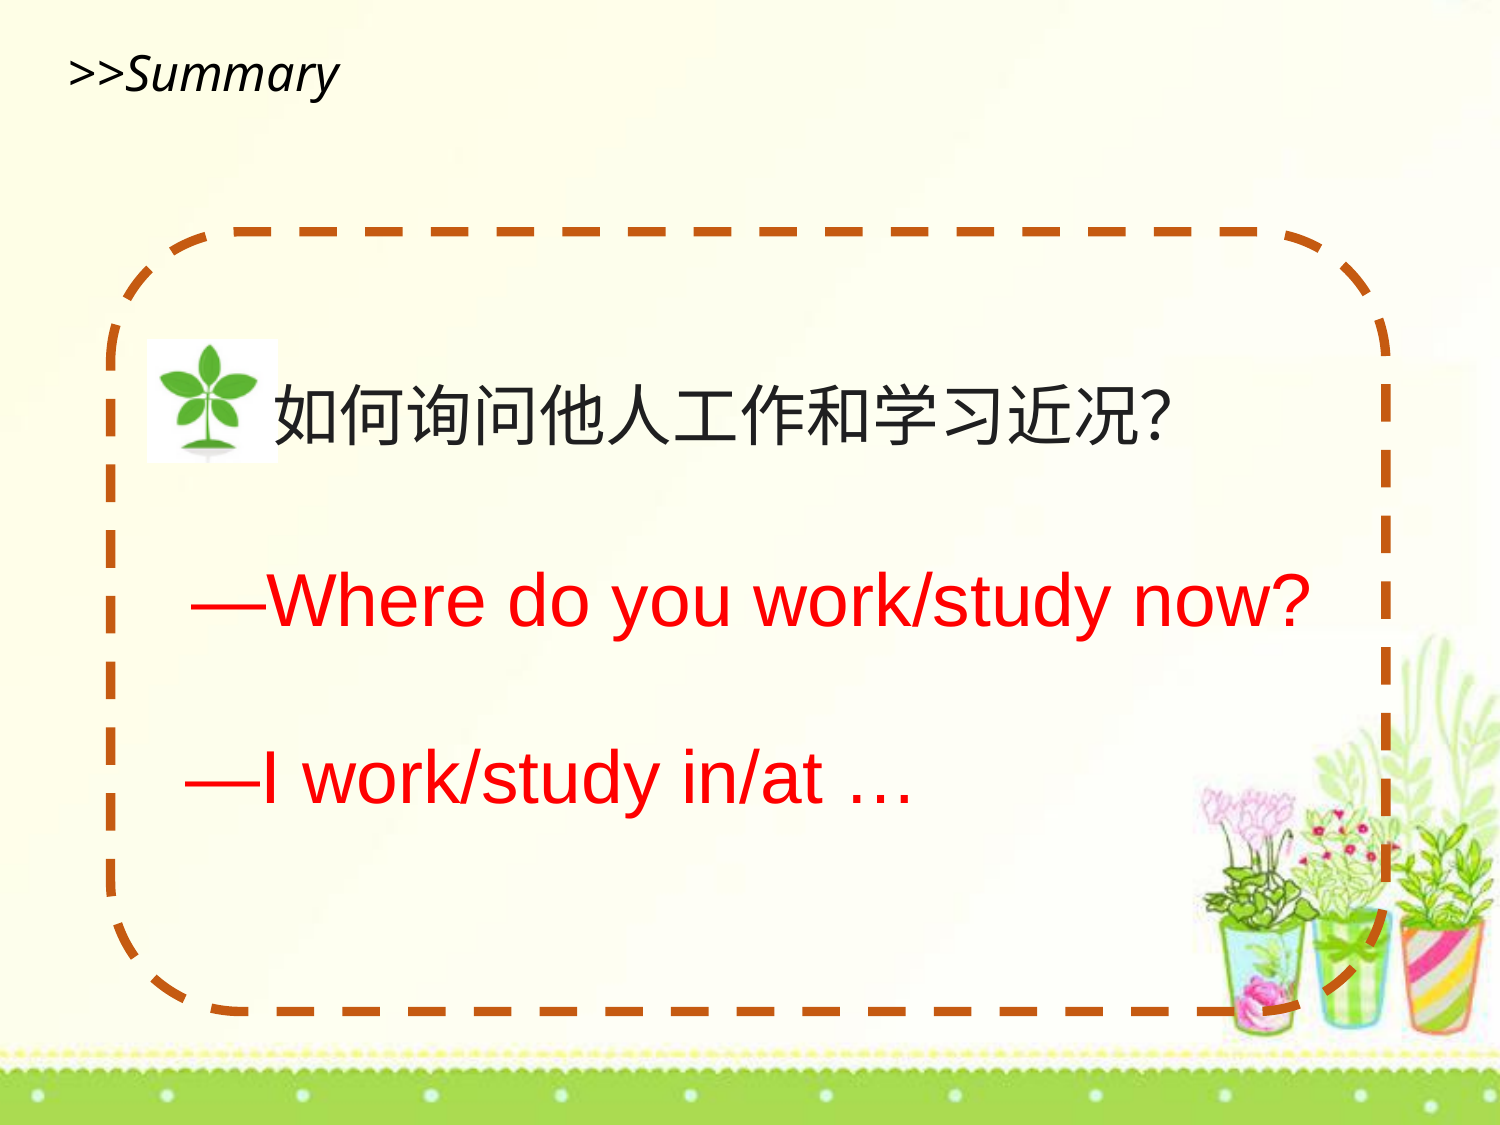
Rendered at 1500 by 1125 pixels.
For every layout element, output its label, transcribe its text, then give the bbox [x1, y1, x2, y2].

text_box >>Summary [53, 0, 1247, 110]
text_box —I work/study in/at … [171, 702, 1133, 826]
text_box —Where do you work/study now? [176, 517, 1328, 649]
text_box [110, 231, 1387, 1013]
footer [496, 1042, 1004, 1103]
picture [0, 0, 1500, 1125]
text_box 如何询问他人工作和学习近况？ [278, 349, 1215, 461]
